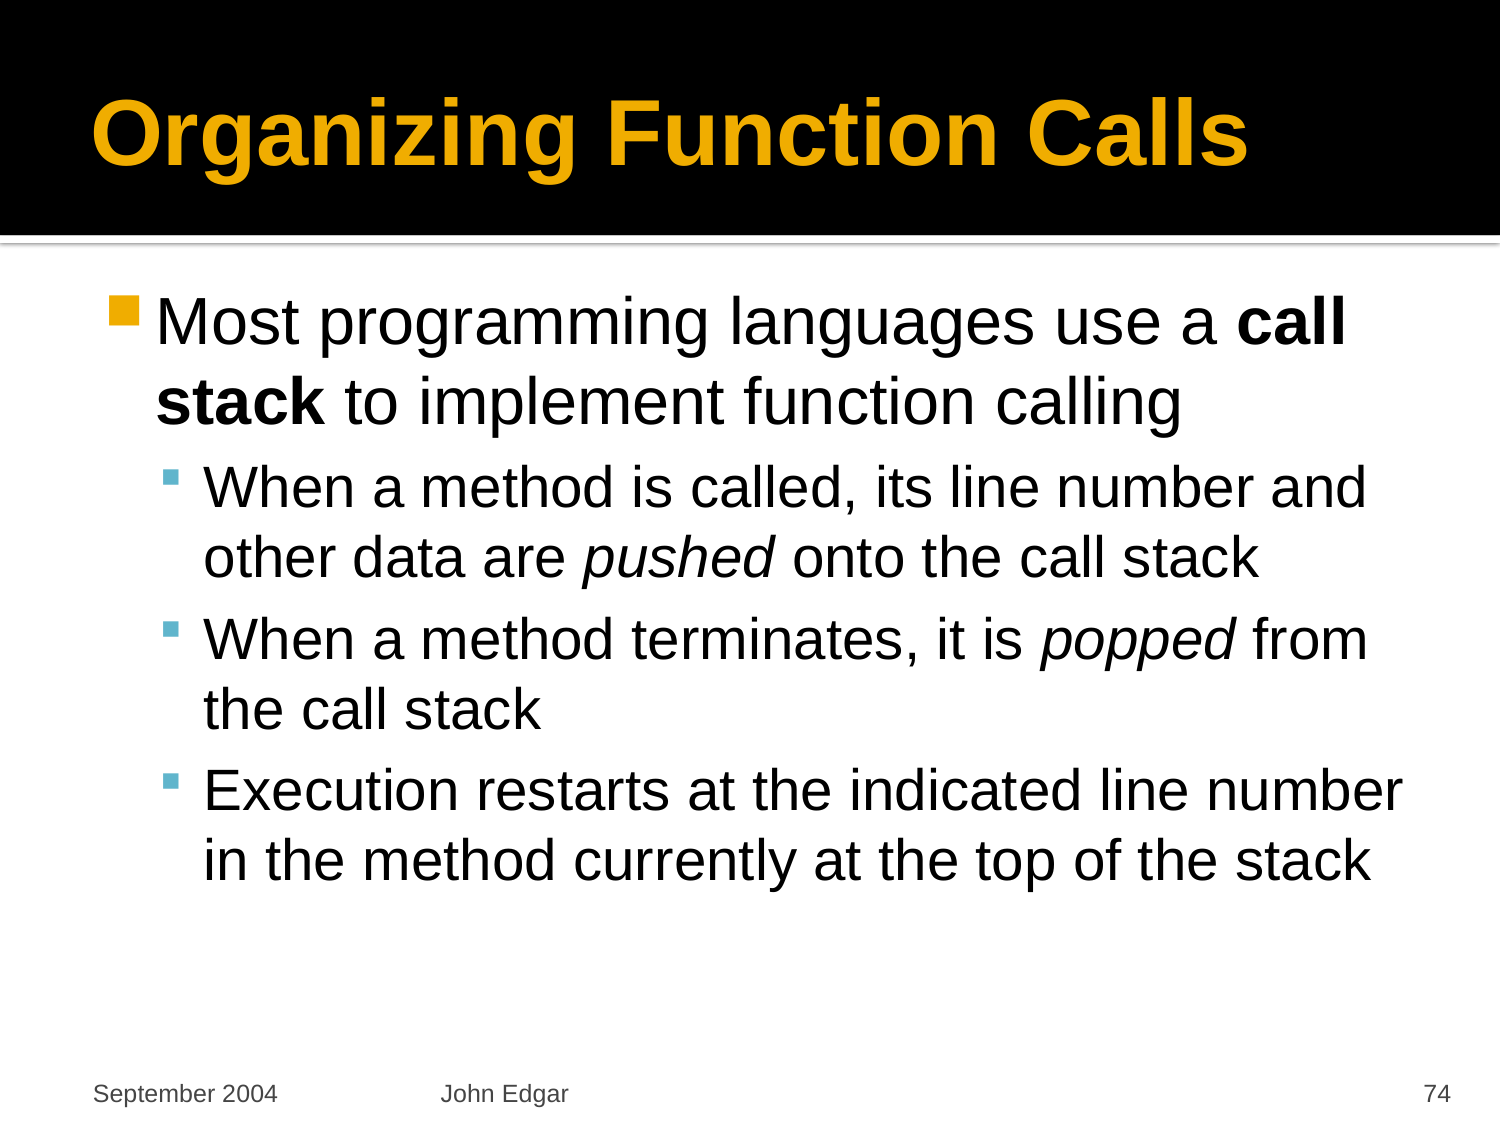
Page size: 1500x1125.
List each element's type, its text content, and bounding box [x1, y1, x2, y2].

slide_number 74 [1345, 1062, 1467, 1108]
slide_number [75, 1062, 425, 1108]
footer John Edgar [433, 1062, 1337, 1108]
title Organizing Function Calls [75, 25, 1425, 231]
list Most programming languages use a call stack to implement function calling When a method is called, its line number and other data are pushed onto the call stack When a method terminates, it is popped from the call stack Execution restarts at the indicated line number in the method currently at the top of the stack [74, 262, 1426, 950]
